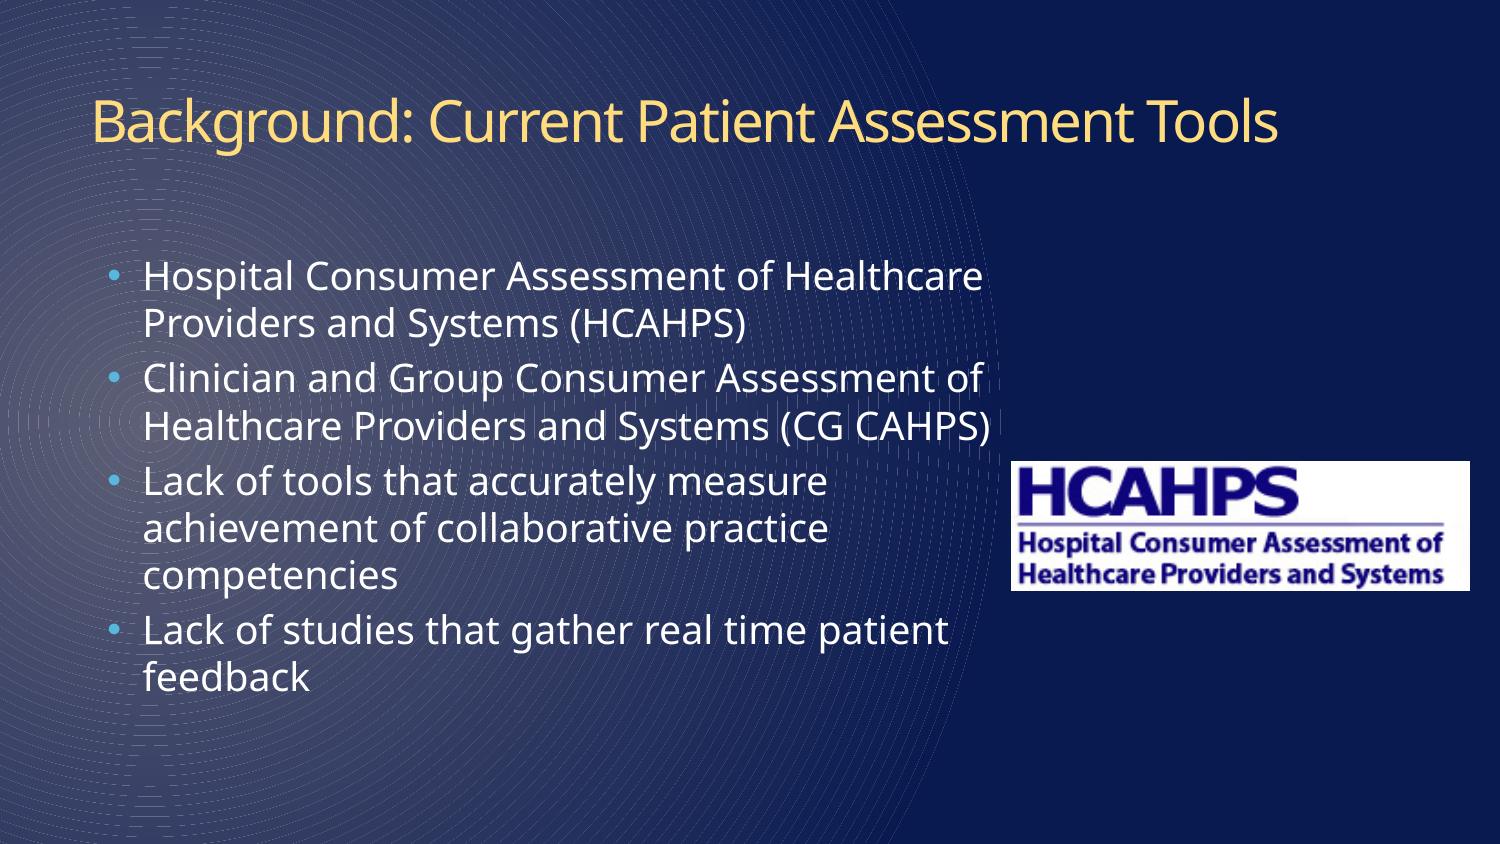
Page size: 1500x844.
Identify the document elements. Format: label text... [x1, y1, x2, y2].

picture [1011, 461, 1471, 592]
list Hospital Consumer Assessment of Healthcare Providers and Systems (HCAHPS) Clinician and Group Consumer Assessment of Healthcare Providers and Systems (CG CAHPS) Lack of tools that accurately measure achievement of collaborative practice competencies Lack of studies that gather real time patient feedback [75, 243, 1012, 753]
title Background: Current Patient Assessment Tools [75, 76, 1448, 244]
